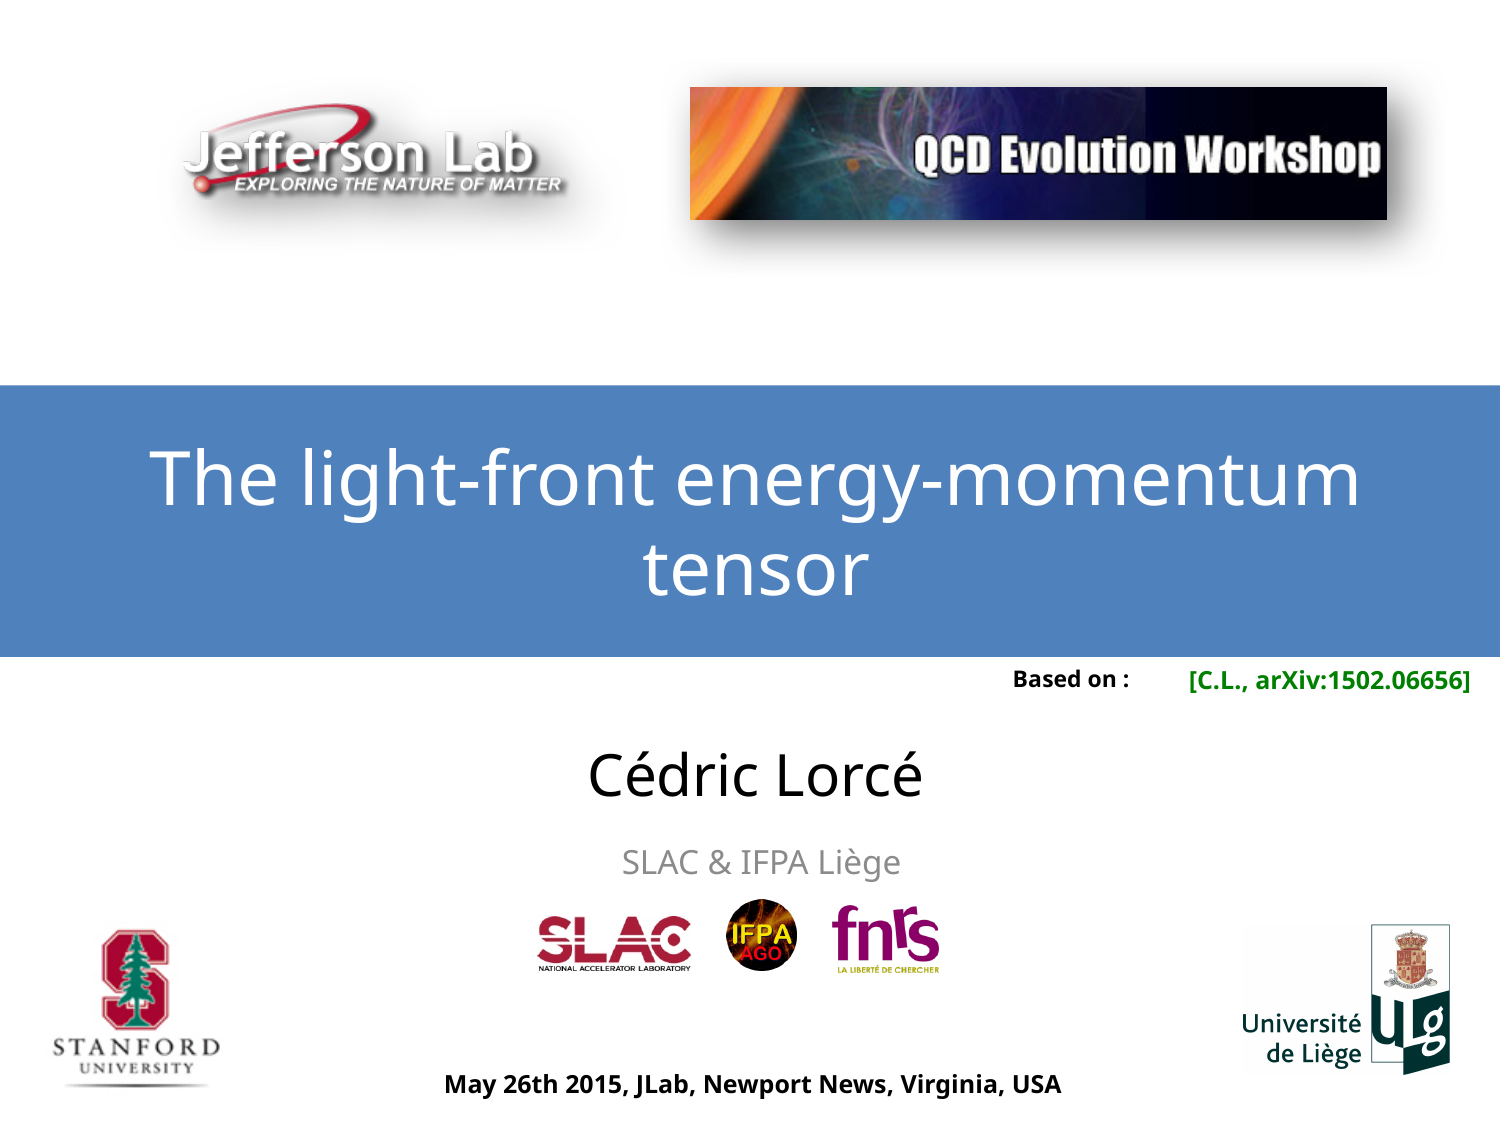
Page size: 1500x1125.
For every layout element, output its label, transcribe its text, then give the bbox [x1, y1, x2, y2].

text_box [0, 383, 1500, 659]
picture [536, 916, 691, 971]
picture [182, 86, 581, 200]
text_box Cédric Lorcé [537, 711, 975, 834]
subtitle SLAC & IFPA Liège [478, 834, 1046, 929]
picture [42, 920, 231, 1097]
text_box May 26th 2015, JLab, Newport News, Virginia, USA [295, 1042, 1211, 1125]
text_box Based on : [997, 656, 1152, 693]
picture [690, 86, 1387, 221]
picture [1243, 924, 1451, 1076]
text_box The light-front energy-momentum tensor [37, 399, 1475, 642]
picture [832, 904, 939, 973]
text_box [C.L., arXiv:1502.06656] [773, 656, 1487, 702]
picture [726, 899, 797, 971]
